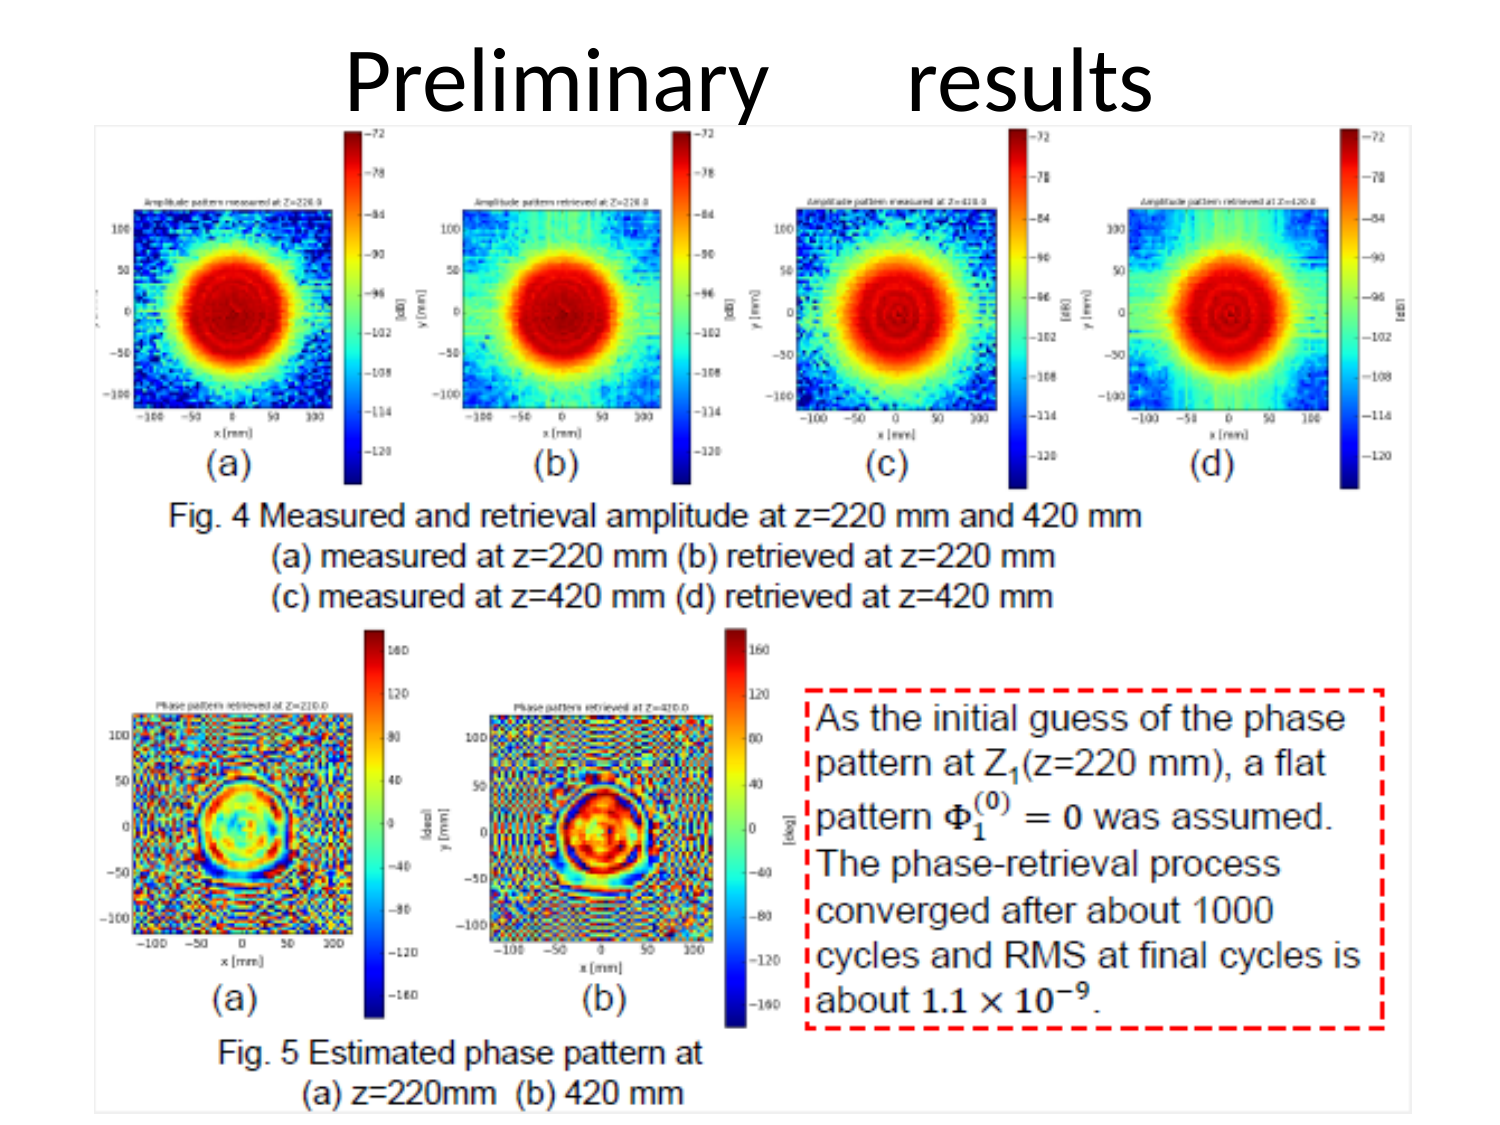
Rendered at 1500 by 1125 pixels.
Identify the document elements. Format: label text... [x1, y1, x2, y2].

title Preliminary results [75, 0, 1425, 149]
picture [94, 125, 1412, 1114]
